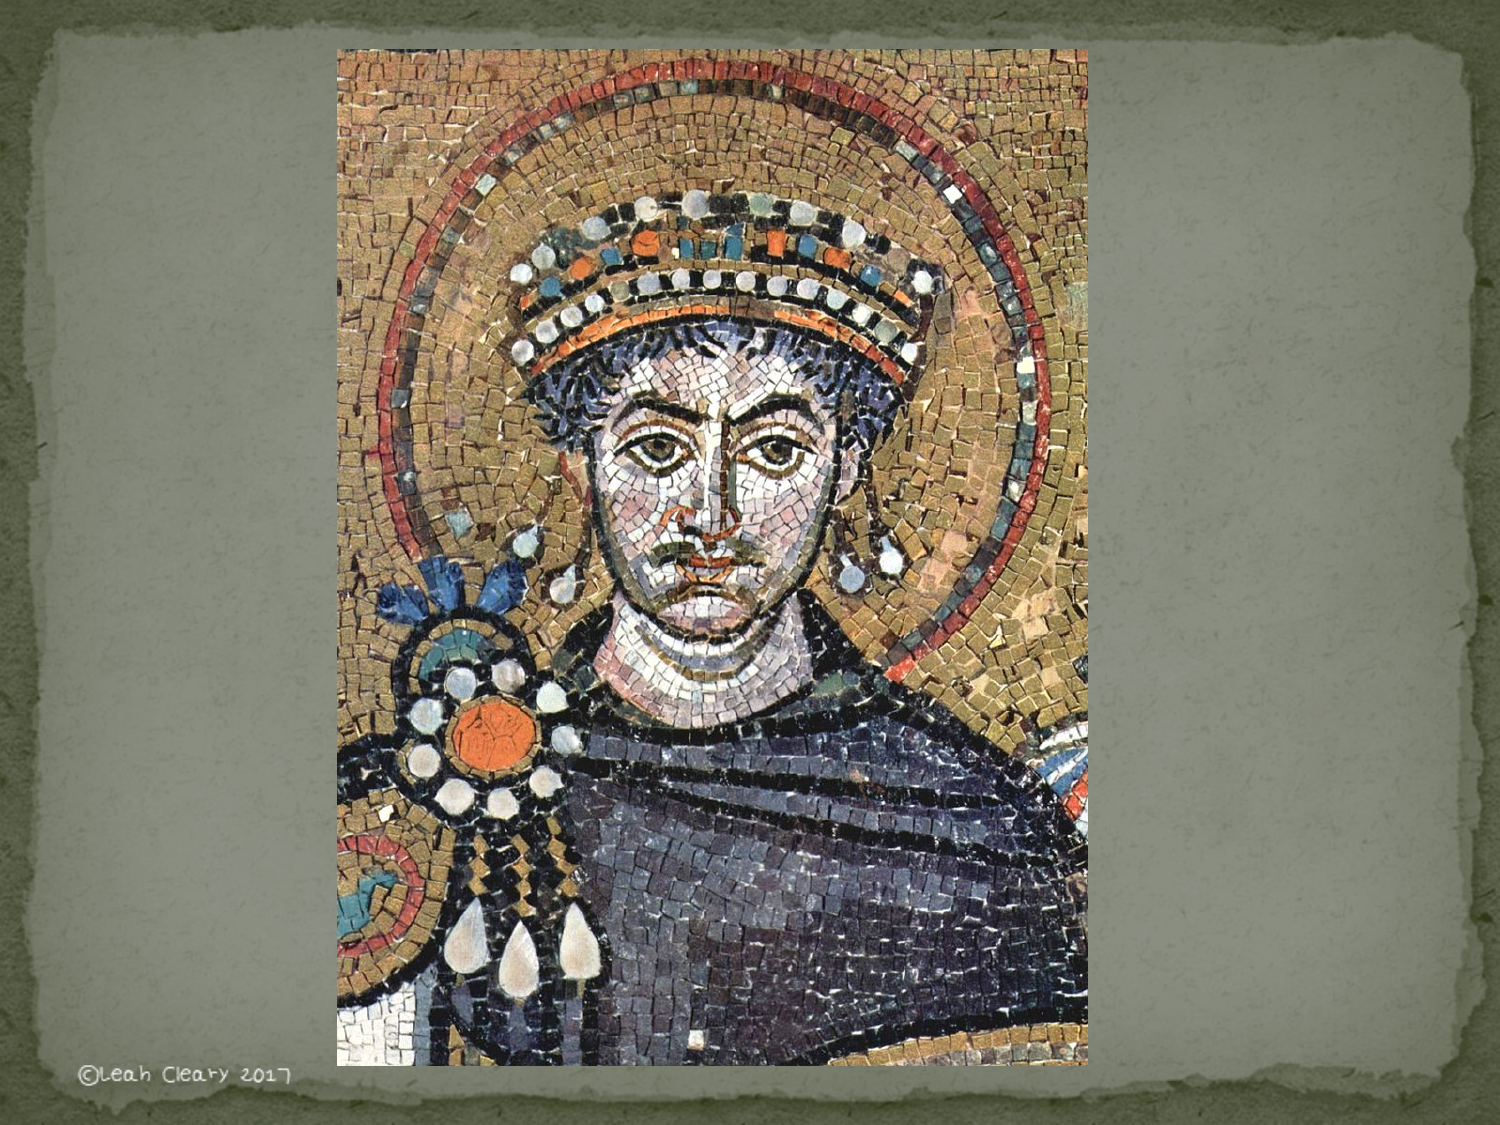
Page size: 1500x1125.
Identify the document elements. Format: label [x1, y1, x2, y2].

list [340, 52, 1086, 1064]
picture [0, 0, 1500, 1125]
